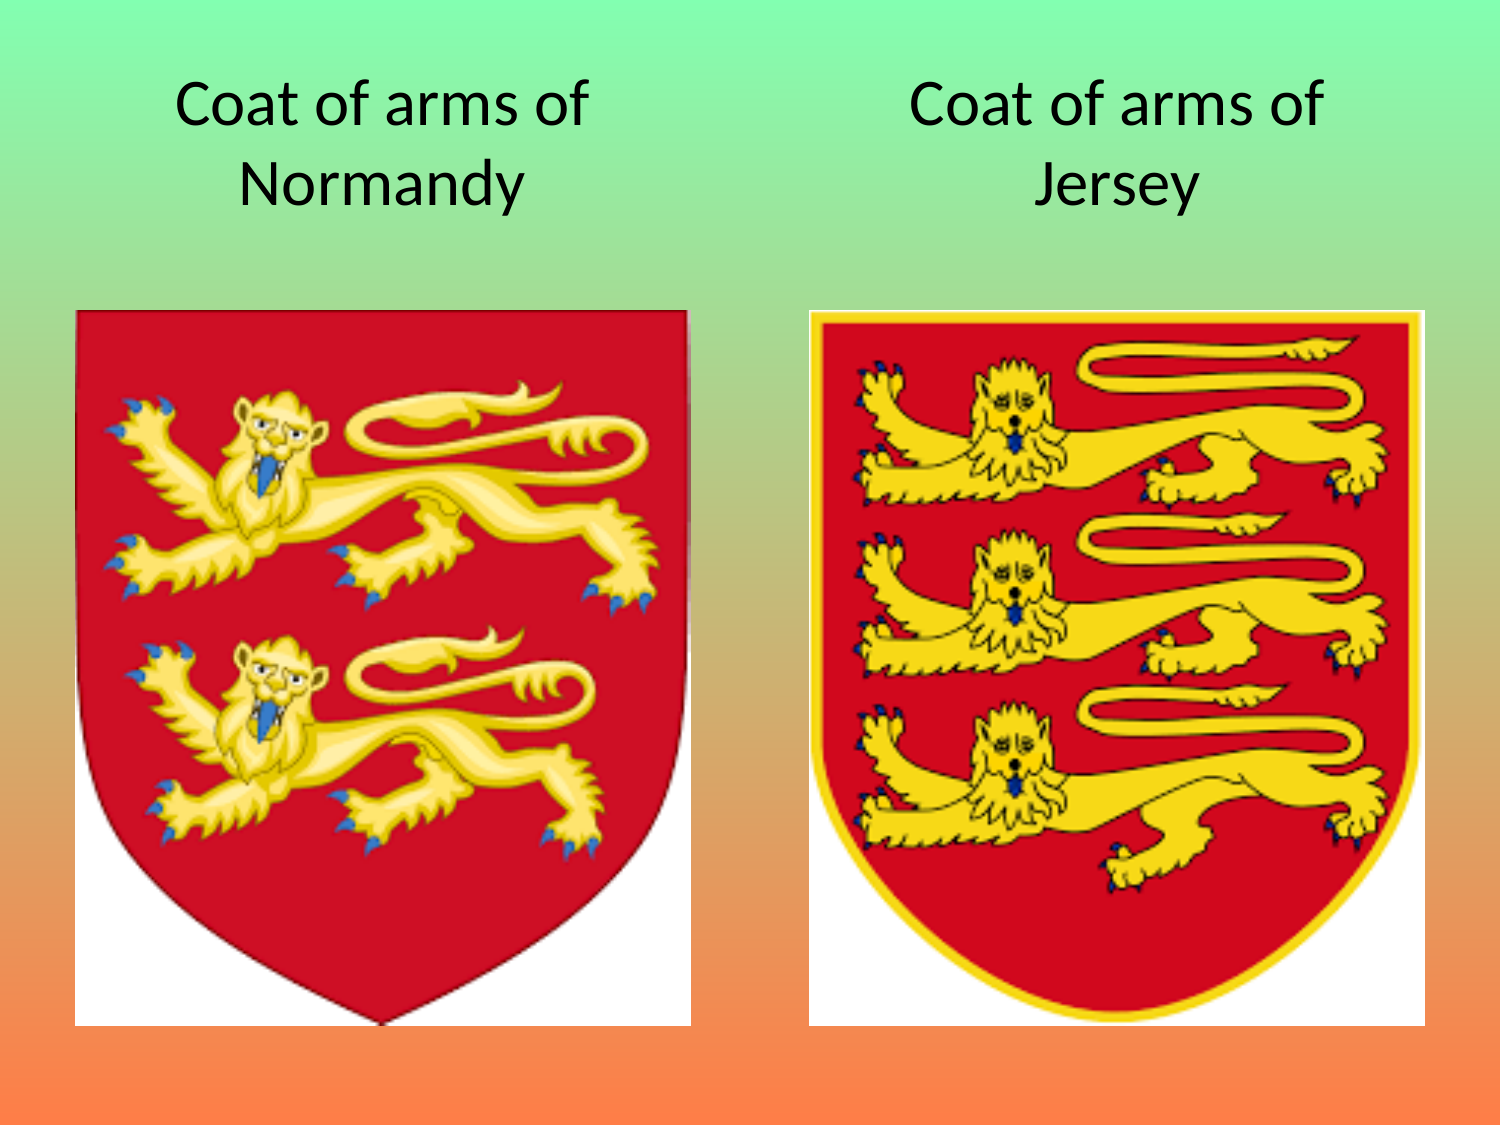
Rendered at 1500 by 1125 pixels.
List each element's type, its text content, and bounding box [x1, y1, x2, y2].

title Coat of arms of Normandy [75, 45, 691, 233]
text_box Coat of arms of Jersey [809, 45, 1425, 233]
picture [809, 310, 1426, 1026]
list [74, 310, 691, 1027]
